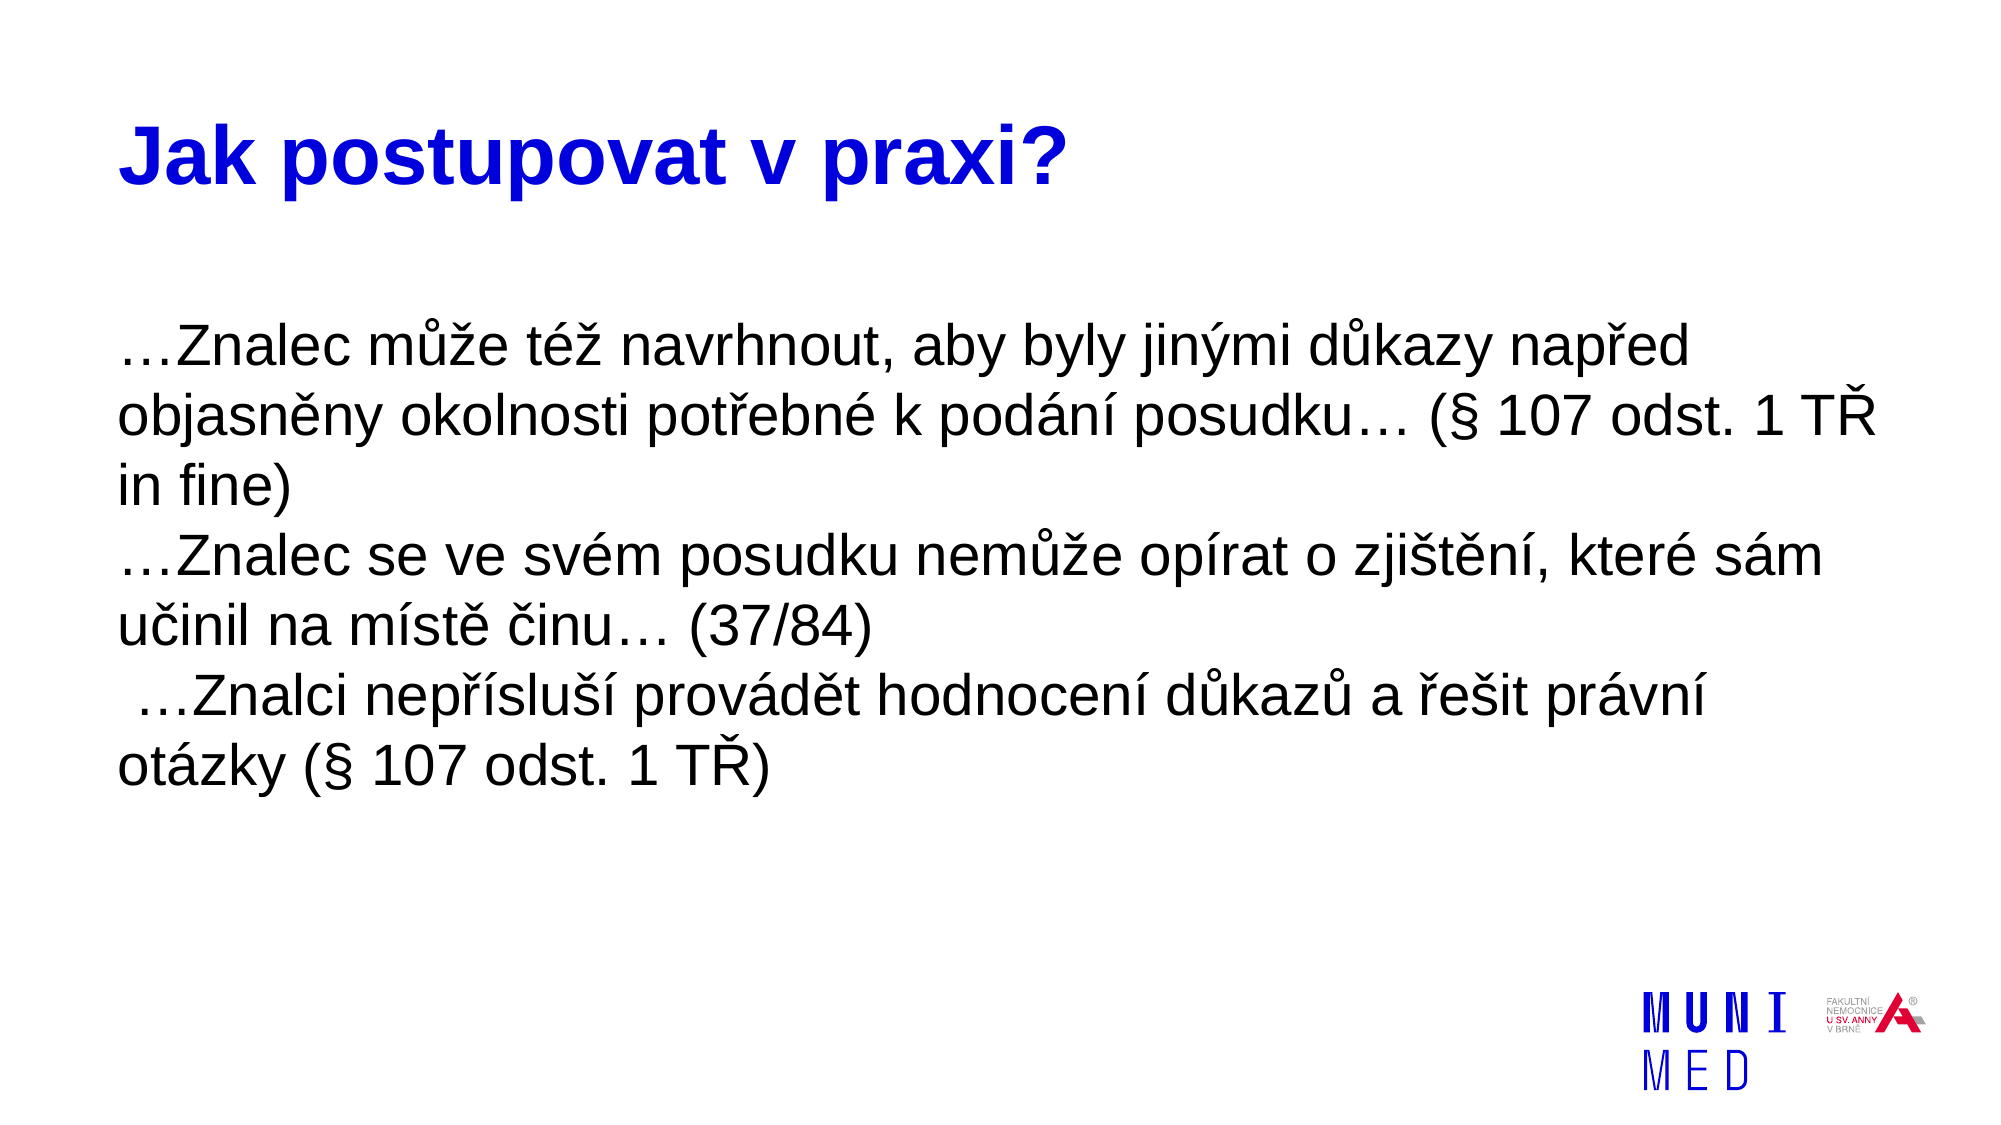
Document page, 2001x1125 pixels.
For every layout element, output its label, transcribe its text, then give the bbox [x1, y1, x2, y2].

title Jak postupovat v praxi? [118, 118, 1883, 193]
list …Znalec může též navrhnout, aby byly jinými důkazy napřed objasněny okolnosti potřebné k podání posudku… (§ 107 odst. 1 TŘ in fine) …Znalec se ve svém posudku nemůže opírat o zjištění, které sám učinil na místě činu… (37/84) …Znalci nepřísluší provádět hodnocení důkazů a řešit právní otázky (§ 107 odst. 1 TŘ) [117, 307, 1882, 957]
